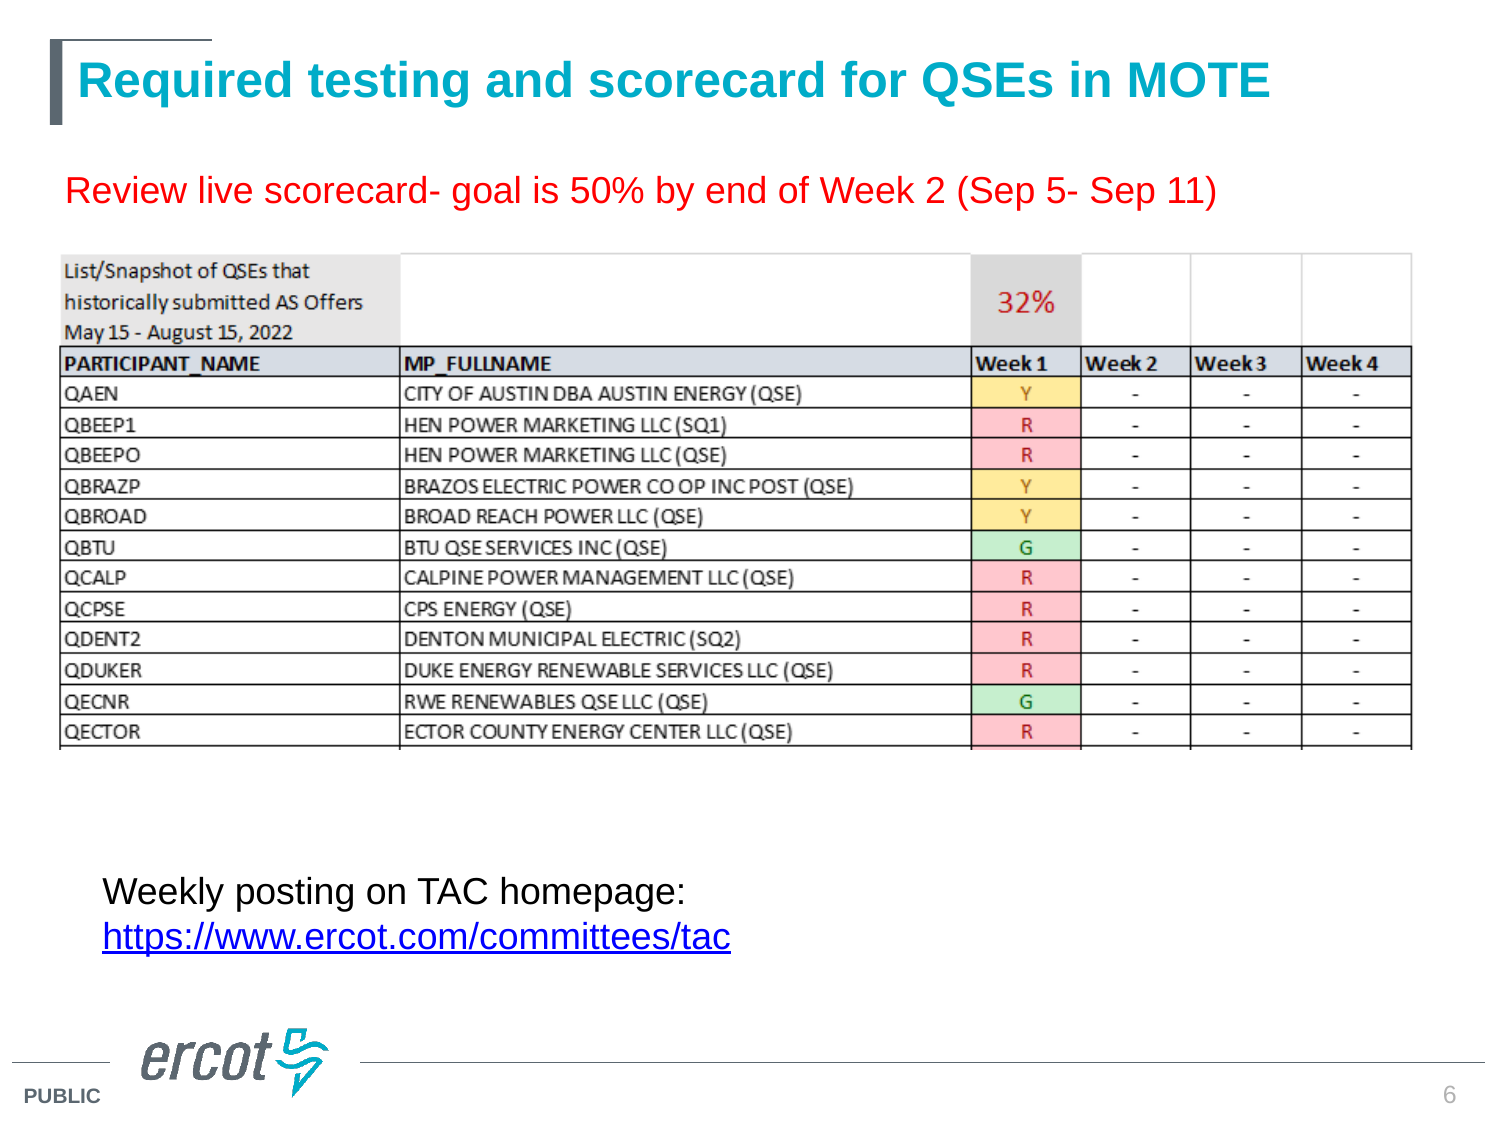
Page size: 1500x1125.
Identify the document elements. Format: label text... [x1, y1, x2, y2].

text_box Weekly posting on TAC homepage: https://www.ercot.com/committees/tac [87, 859, 1238, 965]
picture [137, 1024, 332, 1100]
title Required testing and scorecard for QSEs in MOTE [62, 39, 1450, 163]
slide_number 6 [1412, 1076, 1488, 1112]
picture [57, 250, 1415, 751]
text_box Review live scorecard- goal is 50% by end of Week 2 (Sep 5- Sep 11) [50, 158, 1300, 218]
